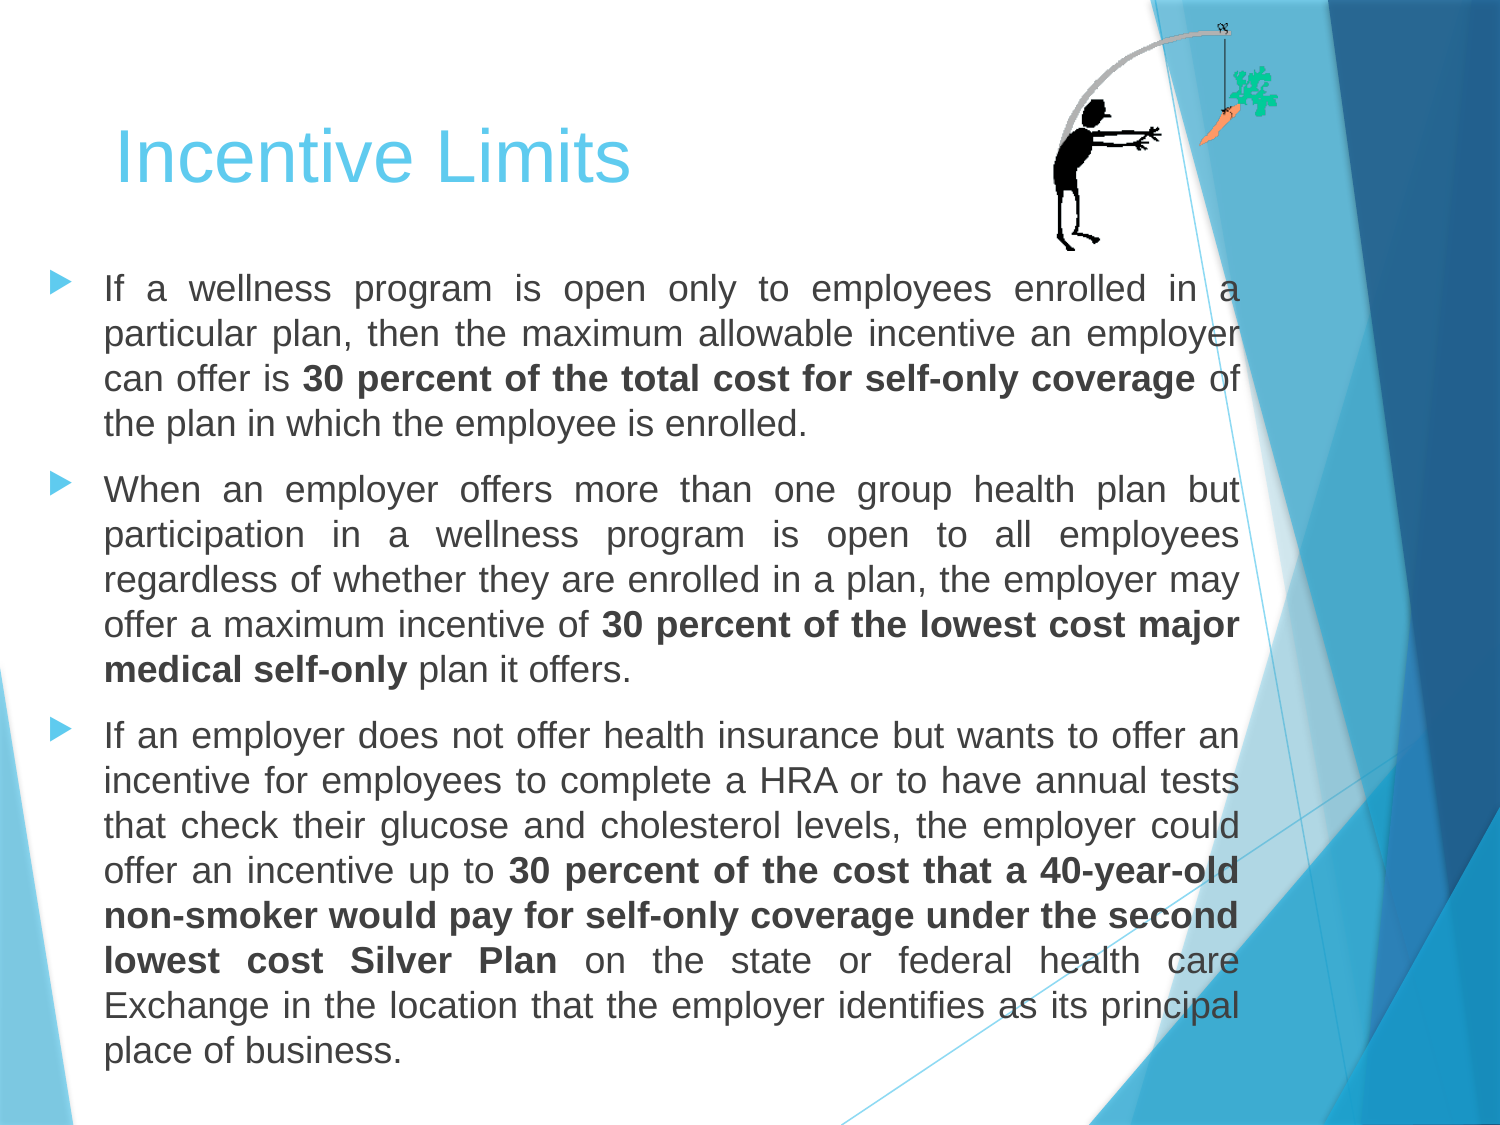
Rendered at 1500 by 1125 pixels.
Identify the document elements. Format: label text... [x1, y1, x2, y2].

picture [1049, 22, 1279, 252]
list If a wellness program is open only to employees enrolled in a particular plan, then the maximum allowable incentive an employer can offer is 30 percent of the total cost for self-only coverage of the plan in which the employee is enrolled. When an employer offers more than one group health plan but participation in a wellness program is open to all employees regardless of whether they are enrolled in a plan, the employer may offer a maximum incentive of 30 percent of the lowest cost major medical self-only plan it offers. If an employer does not offer health insurance but wants to offer an incentive for employees to complete a HRA or to have annual tests that check their glucose and cholesterol levels, the employer could offer an incentive up to 30 percent of the cost that a 40-year-old non-smoker would pay for self-only coverage under the second lowest cost Silver Plan on the state or federal health care Exchange in the location that the employer identifies as its principal place of business. [32, 256, 1256, 1098]
title Incentive Limits [99, 99, 1045, 256]
